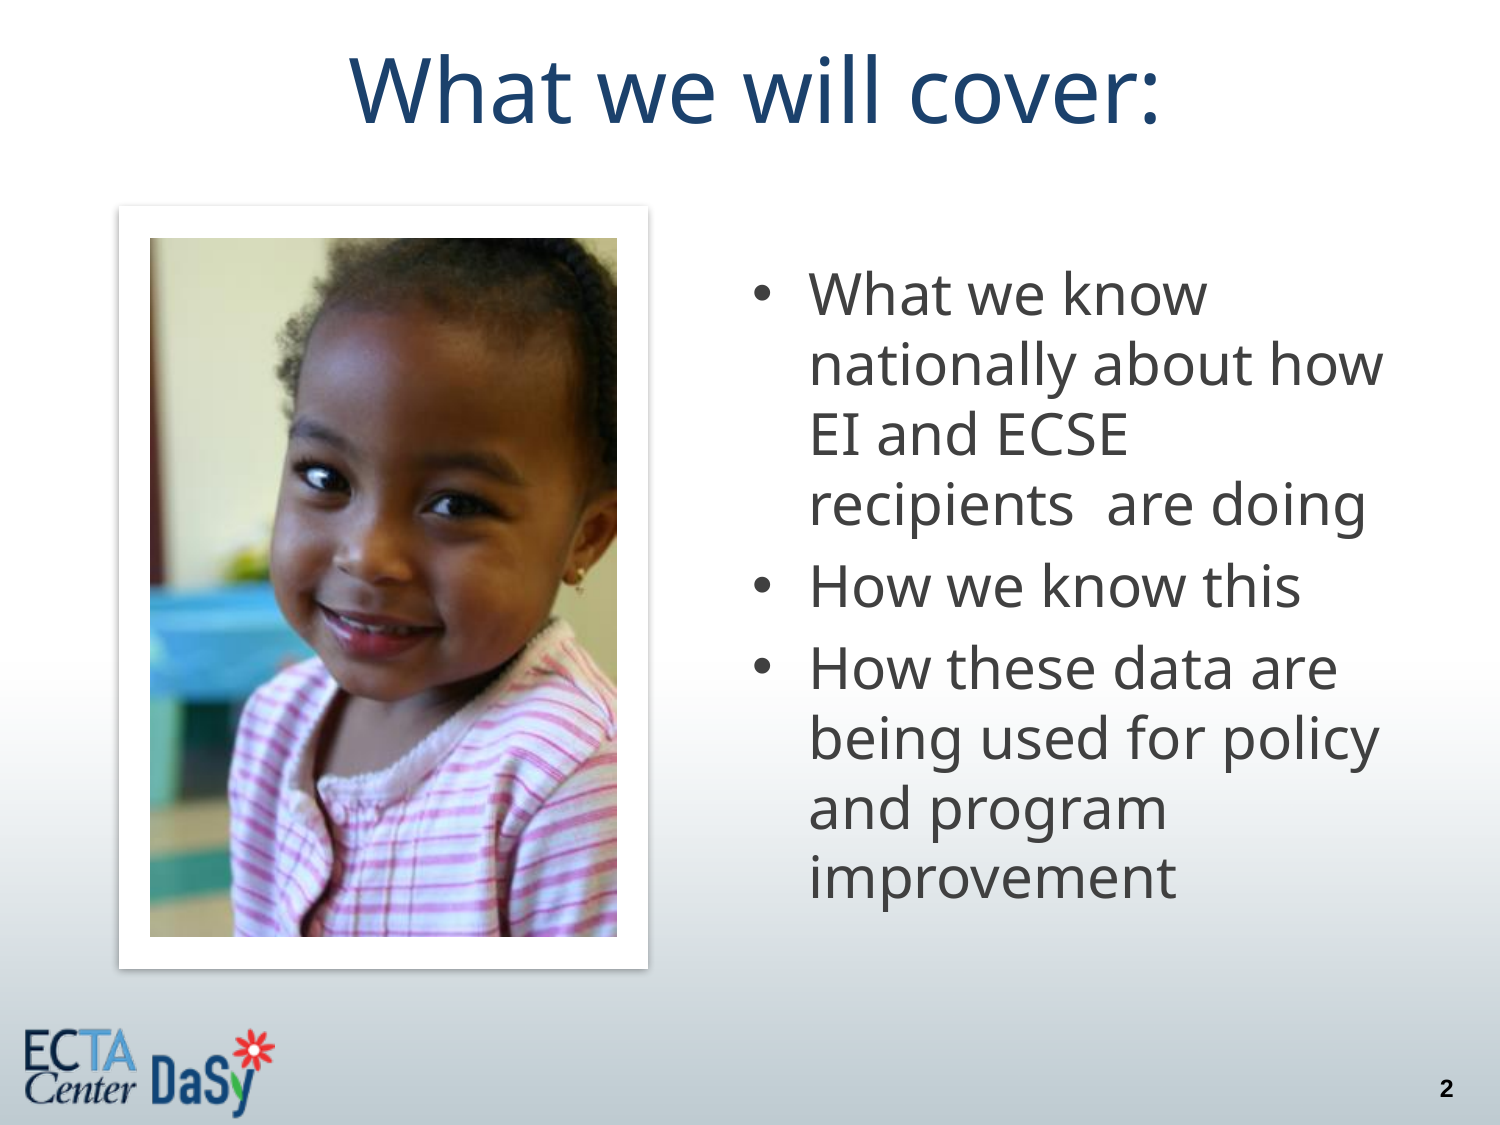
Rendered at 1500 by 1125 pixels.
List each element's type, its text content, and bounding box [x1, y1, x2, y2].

picture [0, 0, 1500, 1125]
title What we will cover: [37, 24, 1475, 150]
list What we know nationally about how EI and ECSE recipients are doing How we know this How these data are being used for policy and program improvement [737, 249, 1425, 1075]
slide_number 2 [1425, 1065, 1500, 1125]
